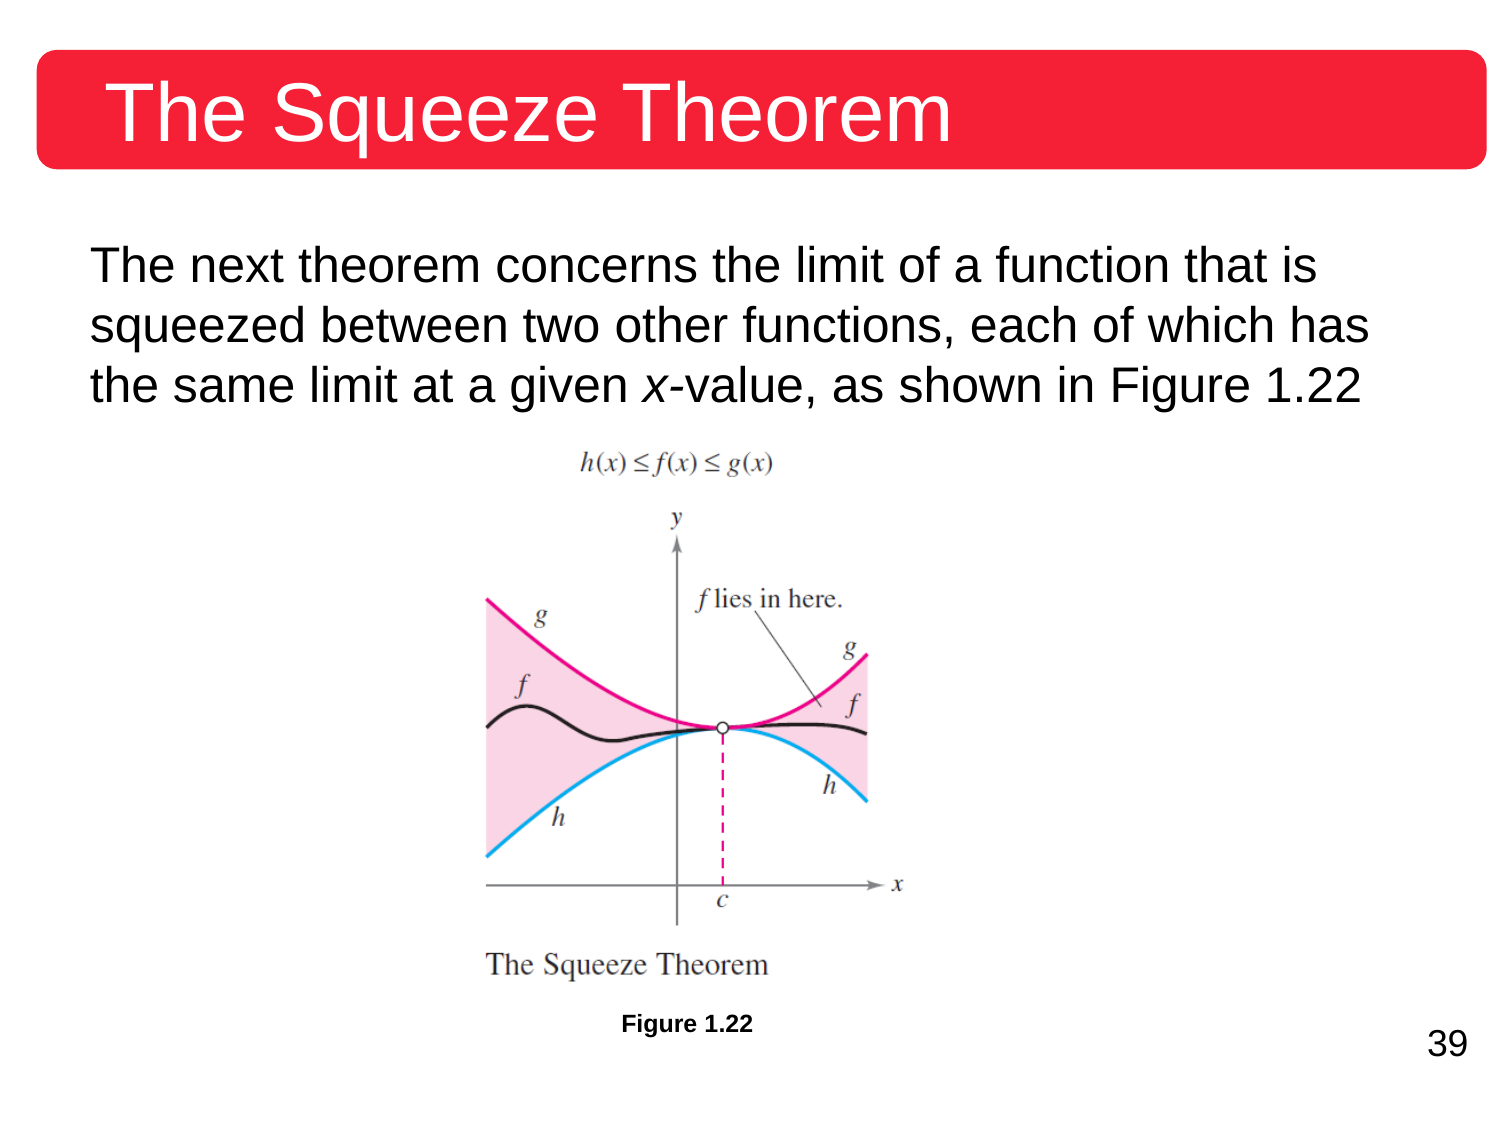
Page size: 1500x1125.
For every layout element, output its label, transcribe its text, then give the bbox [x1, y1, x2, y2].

picture [462, 437, 938, 985]
list The next theorem concerns the limit of a function that is squeezed between two other functions, each of which has the same limit at a given x-value, as shown in Figure 1.22 [74, 224, 1425, 1088]
title The Squeeze Theorem [89, 52, 1440, 165]
text_box Figure 1.22 [574, 999, 800, 1045]
